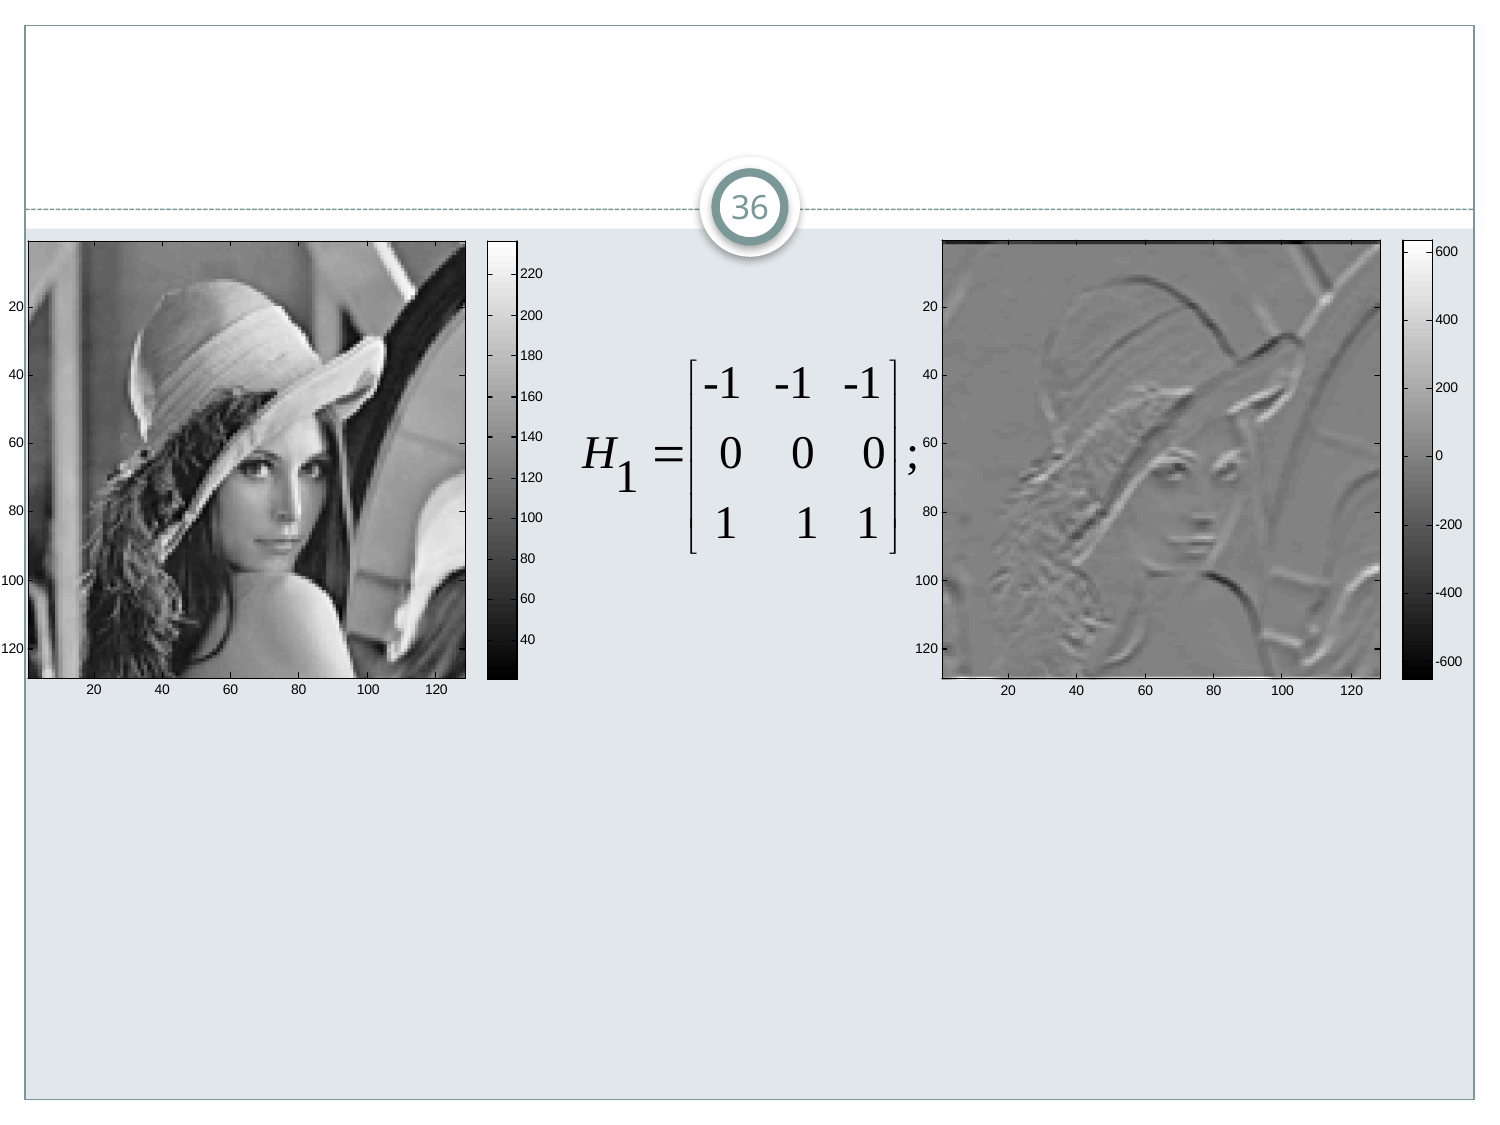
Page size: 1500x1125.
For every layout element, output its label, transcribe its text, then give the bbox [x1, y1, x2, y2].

slide_number 36 [712, 172, 788, 221]
picture [0, 224, 1463, 710]
